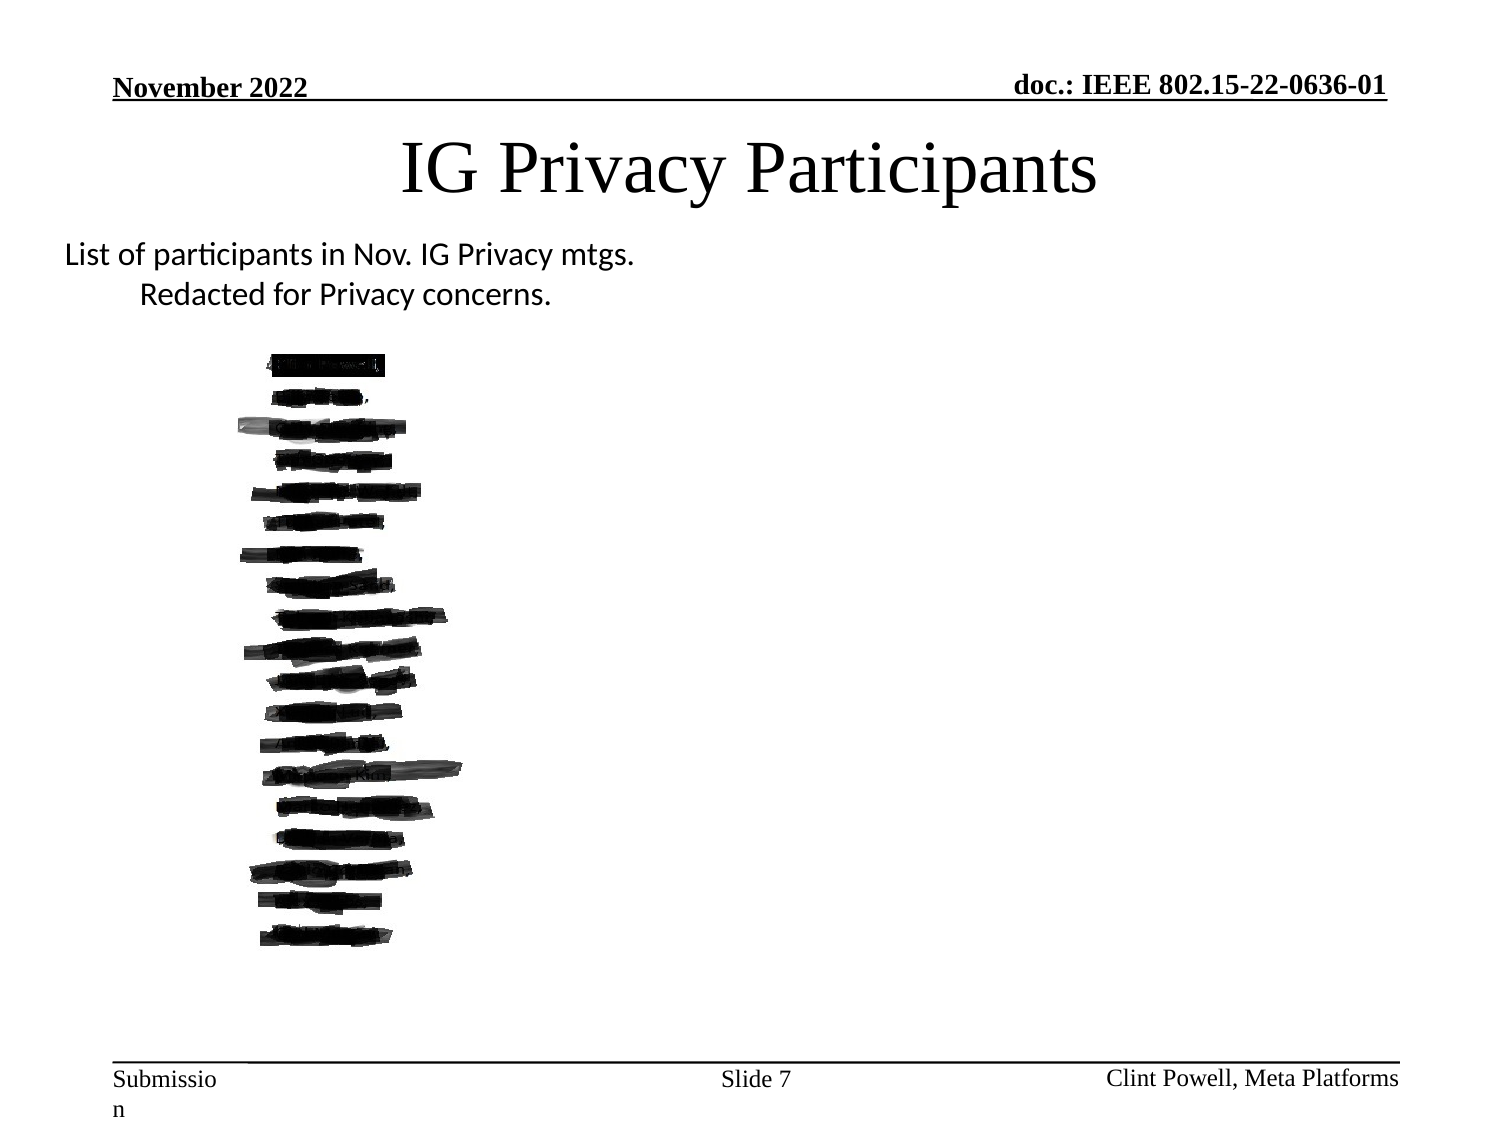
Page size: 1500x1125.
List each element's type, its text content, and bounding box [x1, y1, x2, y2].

slide_number Slide 7 [712, 1062, 800, 1093]
text_box IG Privacy Participants [112, 75, 1388, 224]
text_box List of participants in Nov. IG Privacy mtgs. Redacted for Privacy concerns. [50, 224, 1450, 320]
picture [162, 354, 1026, 992]
